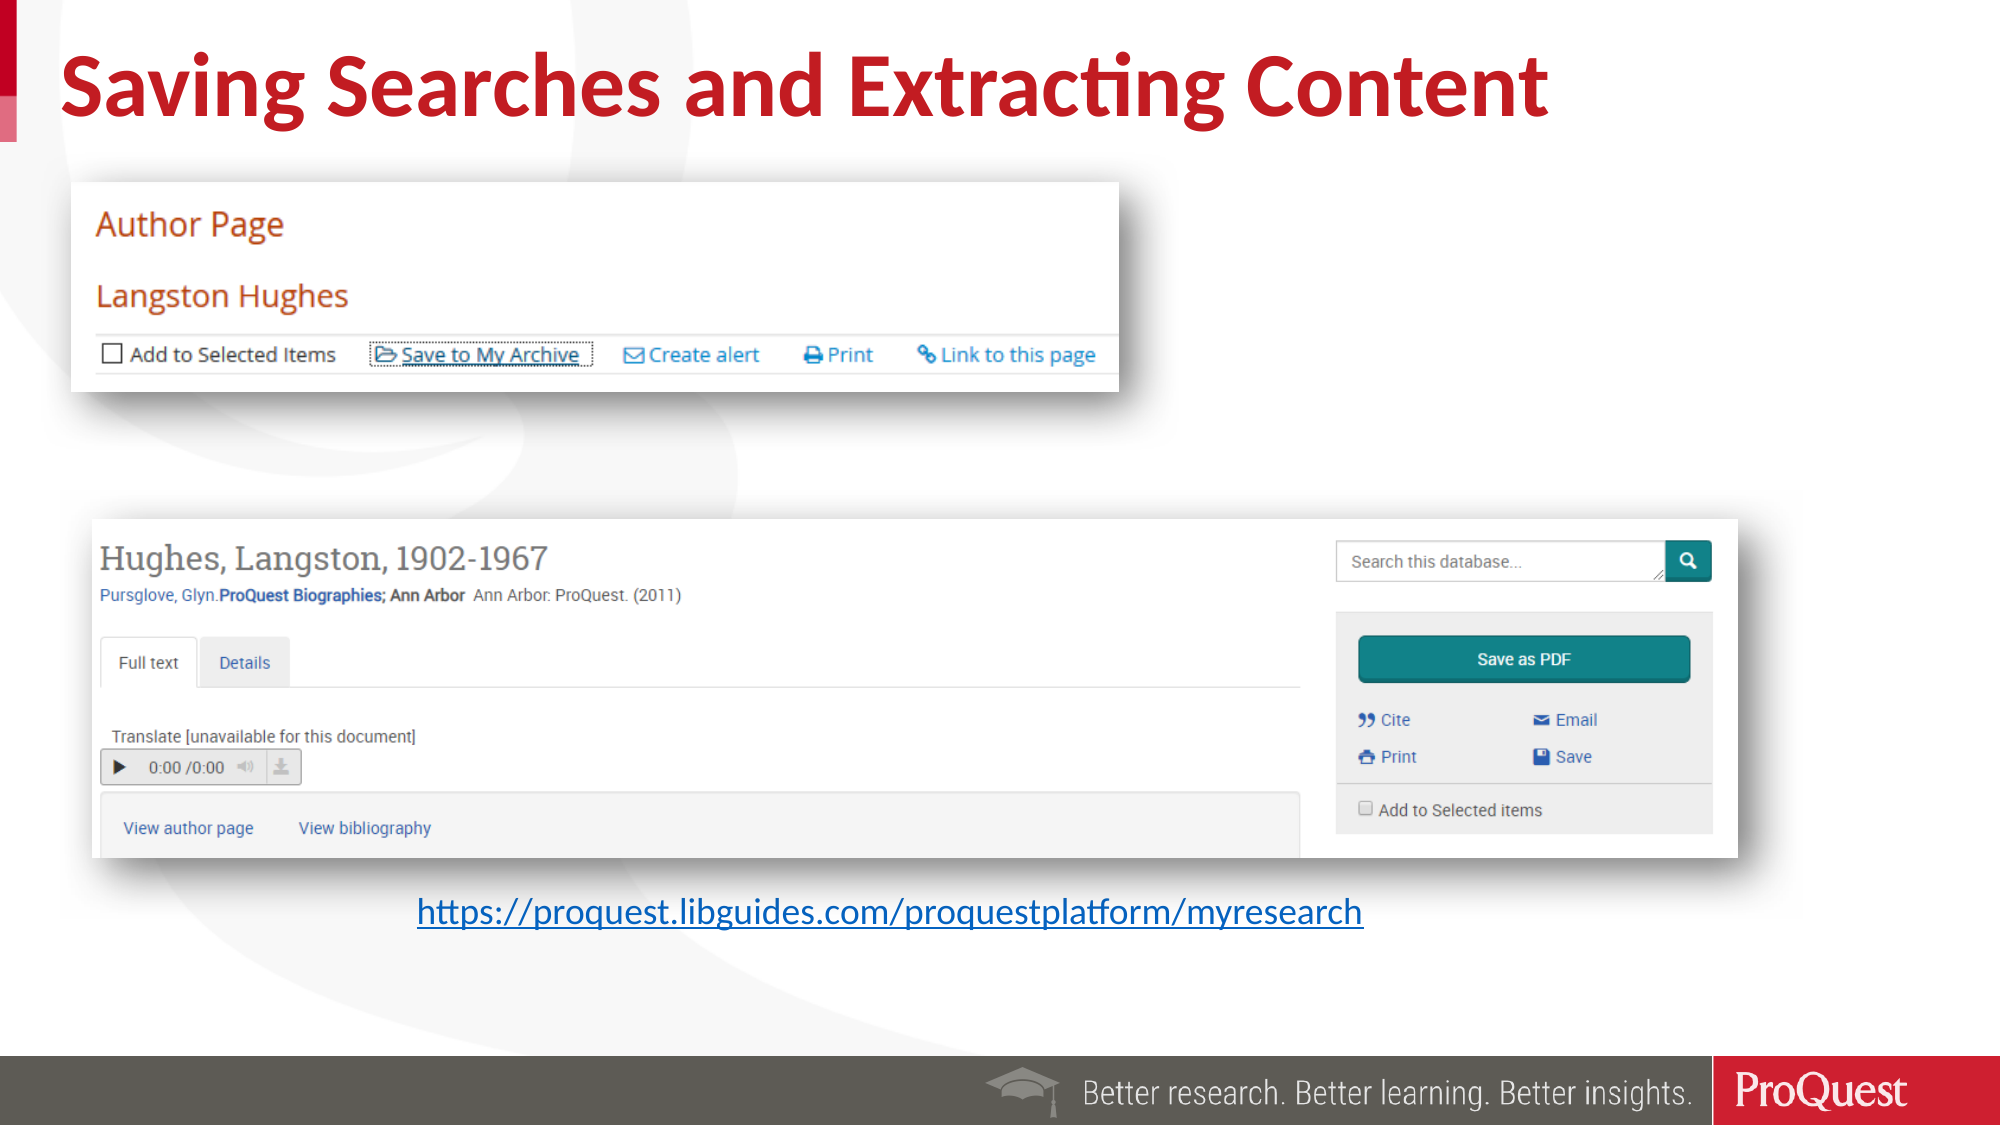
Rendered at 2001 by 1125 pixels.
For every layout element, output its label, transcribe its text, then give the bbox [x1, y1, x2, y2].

picture [0, 0, 2001, 1125]
title Saving Searches and Extracting Content [45, 29, 1845, 142]
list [71, 182, 1119, 392]
text_box https://proquest.libguides.com/proquestplatform/myresearch [401, 907, 1382, 939]
